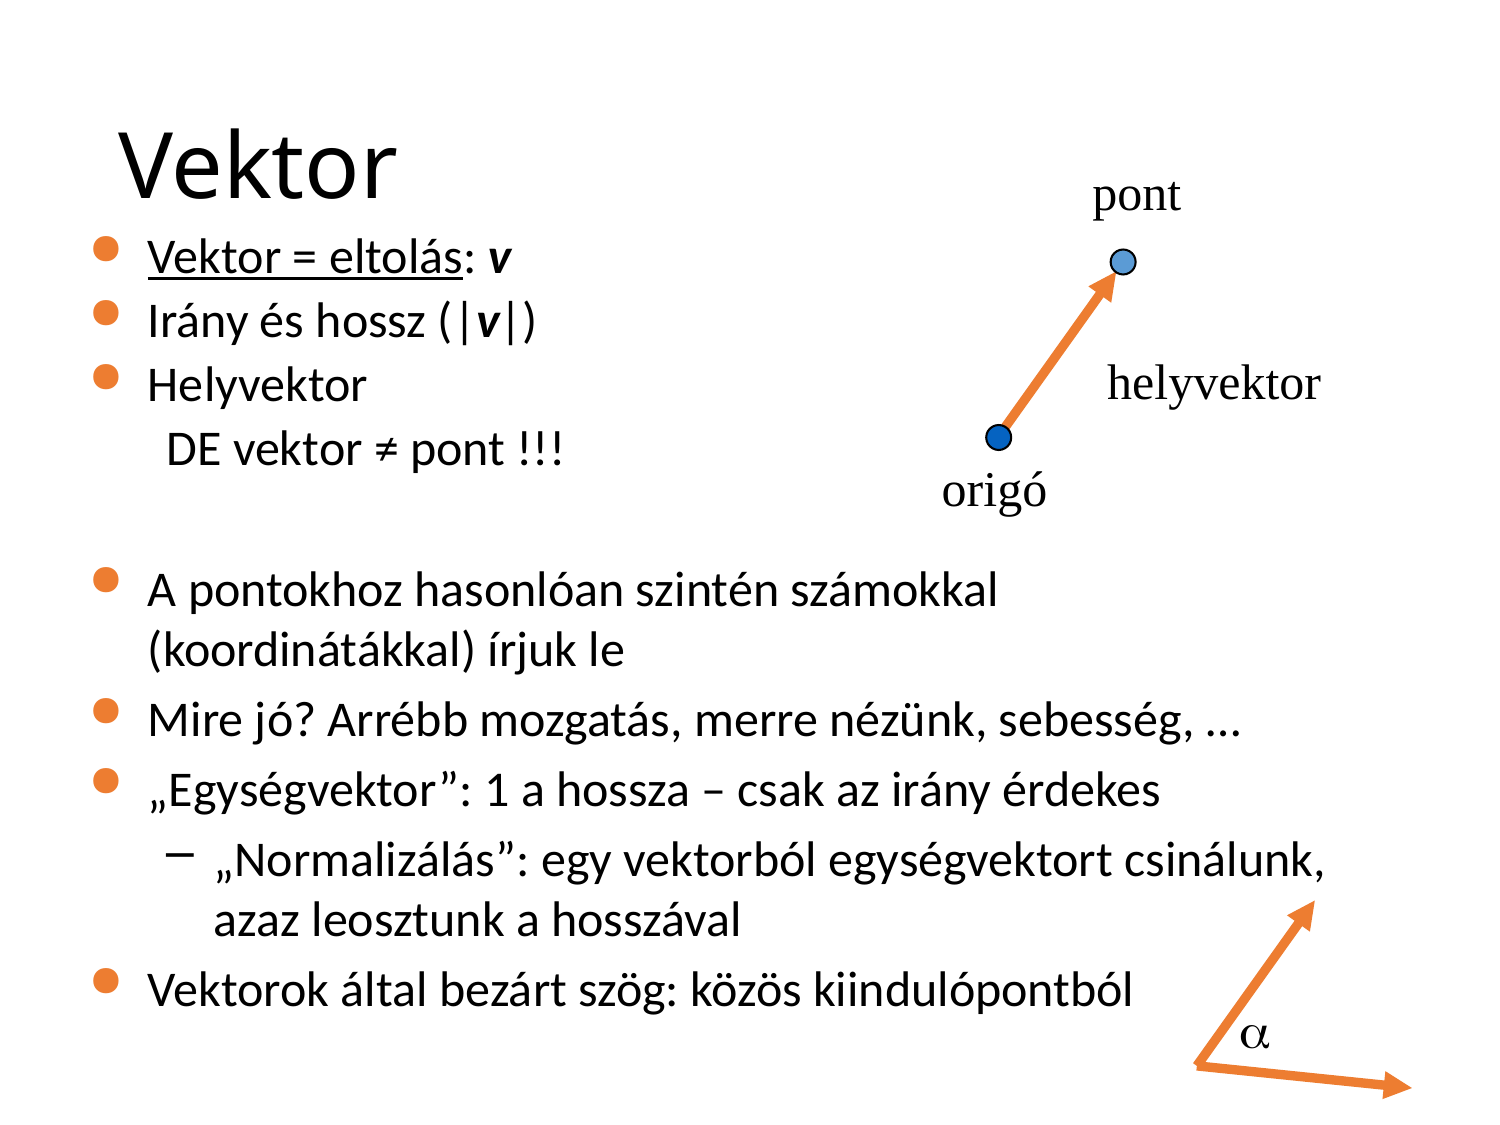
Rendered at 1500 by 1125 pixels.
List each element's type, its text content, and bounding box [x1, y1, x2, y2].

title Vektor [103, 59, 1397, 278]
text_box [986, 425, 1012, 448]
text_box origó [926, 448, 1063, 524]
text_box [1196, 1065, 1412, 1093]
text_box  [1225, 990, 1287, 1066]
text_box pont [1077, 153, 1197, 229]
text_box Vektor = eltolás: v Irány és hossz (|v|) Helyvektor DE vektor ≠ pont !!! A pontokhoz hasonlóan szintén számokkal (koordinátákkal) írjuk le Mire jó? Arrébb mozgatás, merre nézünk, sebesség, … „Egységvektor”: 1 a hossza – csak az irány érdekes „Normalizálás”: egy vektorból egységvektort csinálunk, azaz leosztunk a hosszával Vektorok által bezárt szög: közös kiindulópontból [76, 223, 1352, 899]
text_box [1005, 272, 1116, 427]
text_box [1250, 900, 1315, 990]
text_box [1110, 249, 1136, 275]
text_box helyvektor [1092, 342, 1337, 418]
